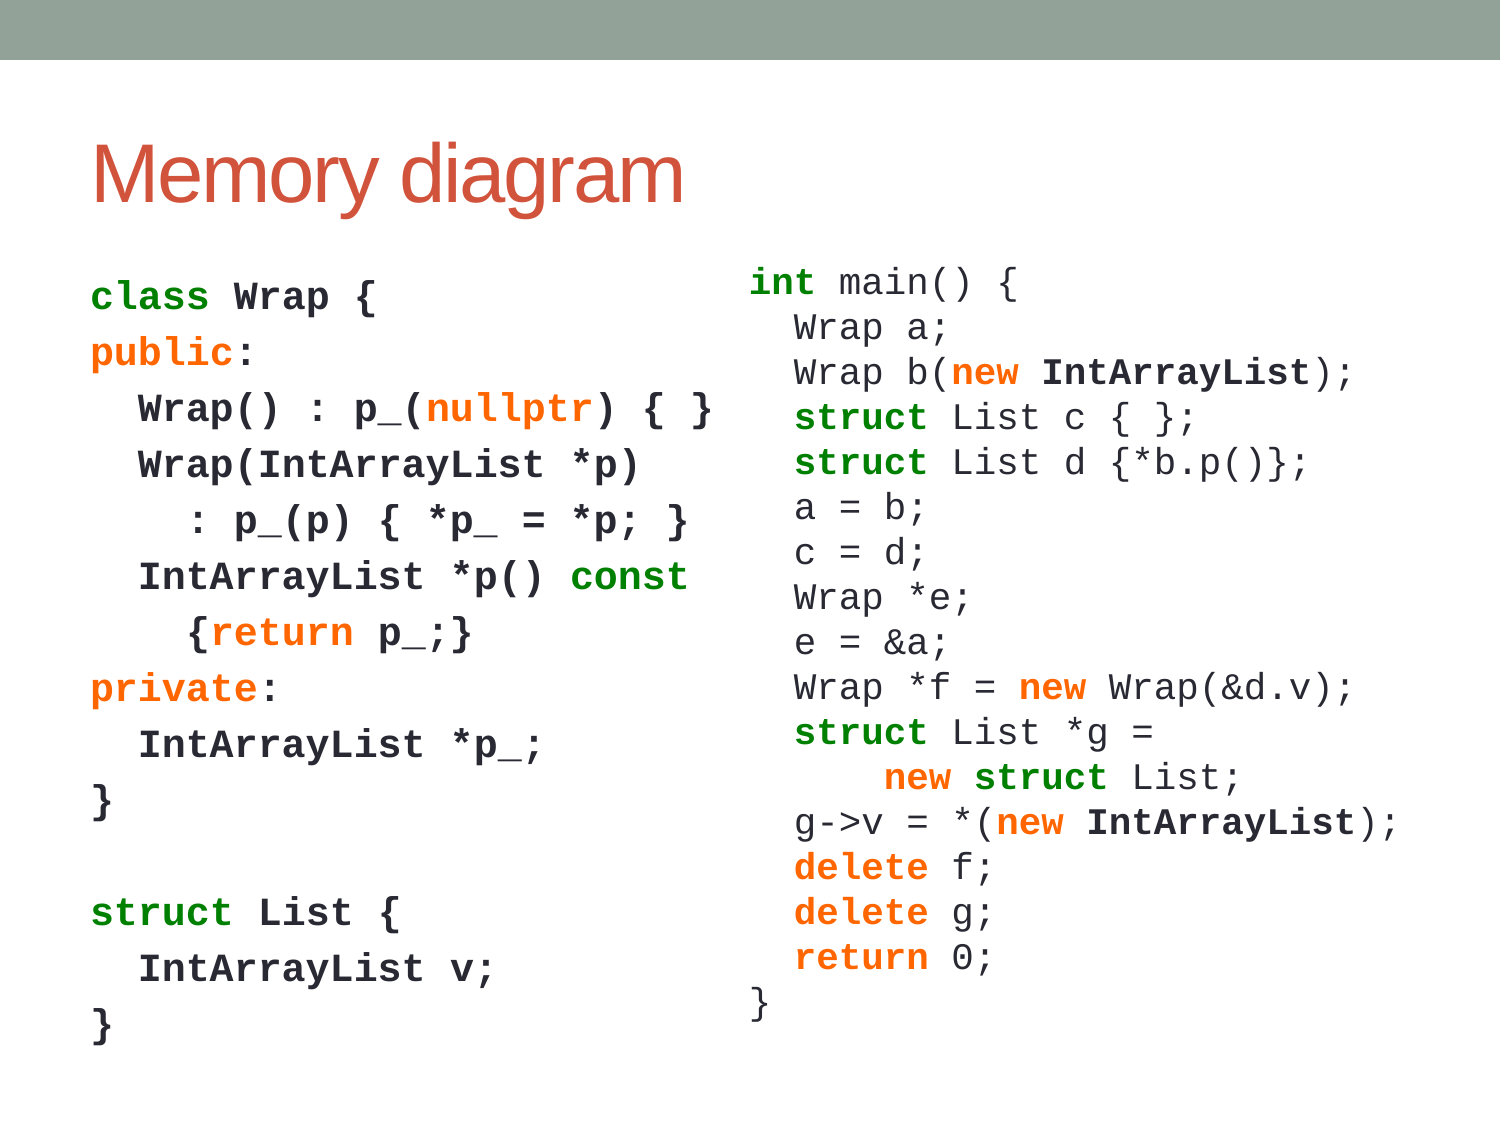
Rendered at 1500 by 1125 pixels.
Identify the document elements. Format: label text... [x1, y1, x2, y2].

text_box int main() { Wrap a; Wrap b(new IntArrayList); struct List c { }; struct List d {*b.p()}; a = b; c = d; Wrap *e; e = &a; Wrap *f = new Wrap(&d.v); struct List *g = new struct List; g->v = *(new IntArrayList); delete f; delete g; return 0; } [734, 249, 1425, 1030]
list class Wrap { public: Wrap() : p_(nullptr) { } Wrap(IntArrayList *p) : p_(p) { *p_ = *p; } IntArrayList *p() const {return p_;} private: IntArrayList *p_; } struct List { IntArrayList v; } [75, 262, 762, 1063]
title Memory diagram [75, 87, 1425, 250]
